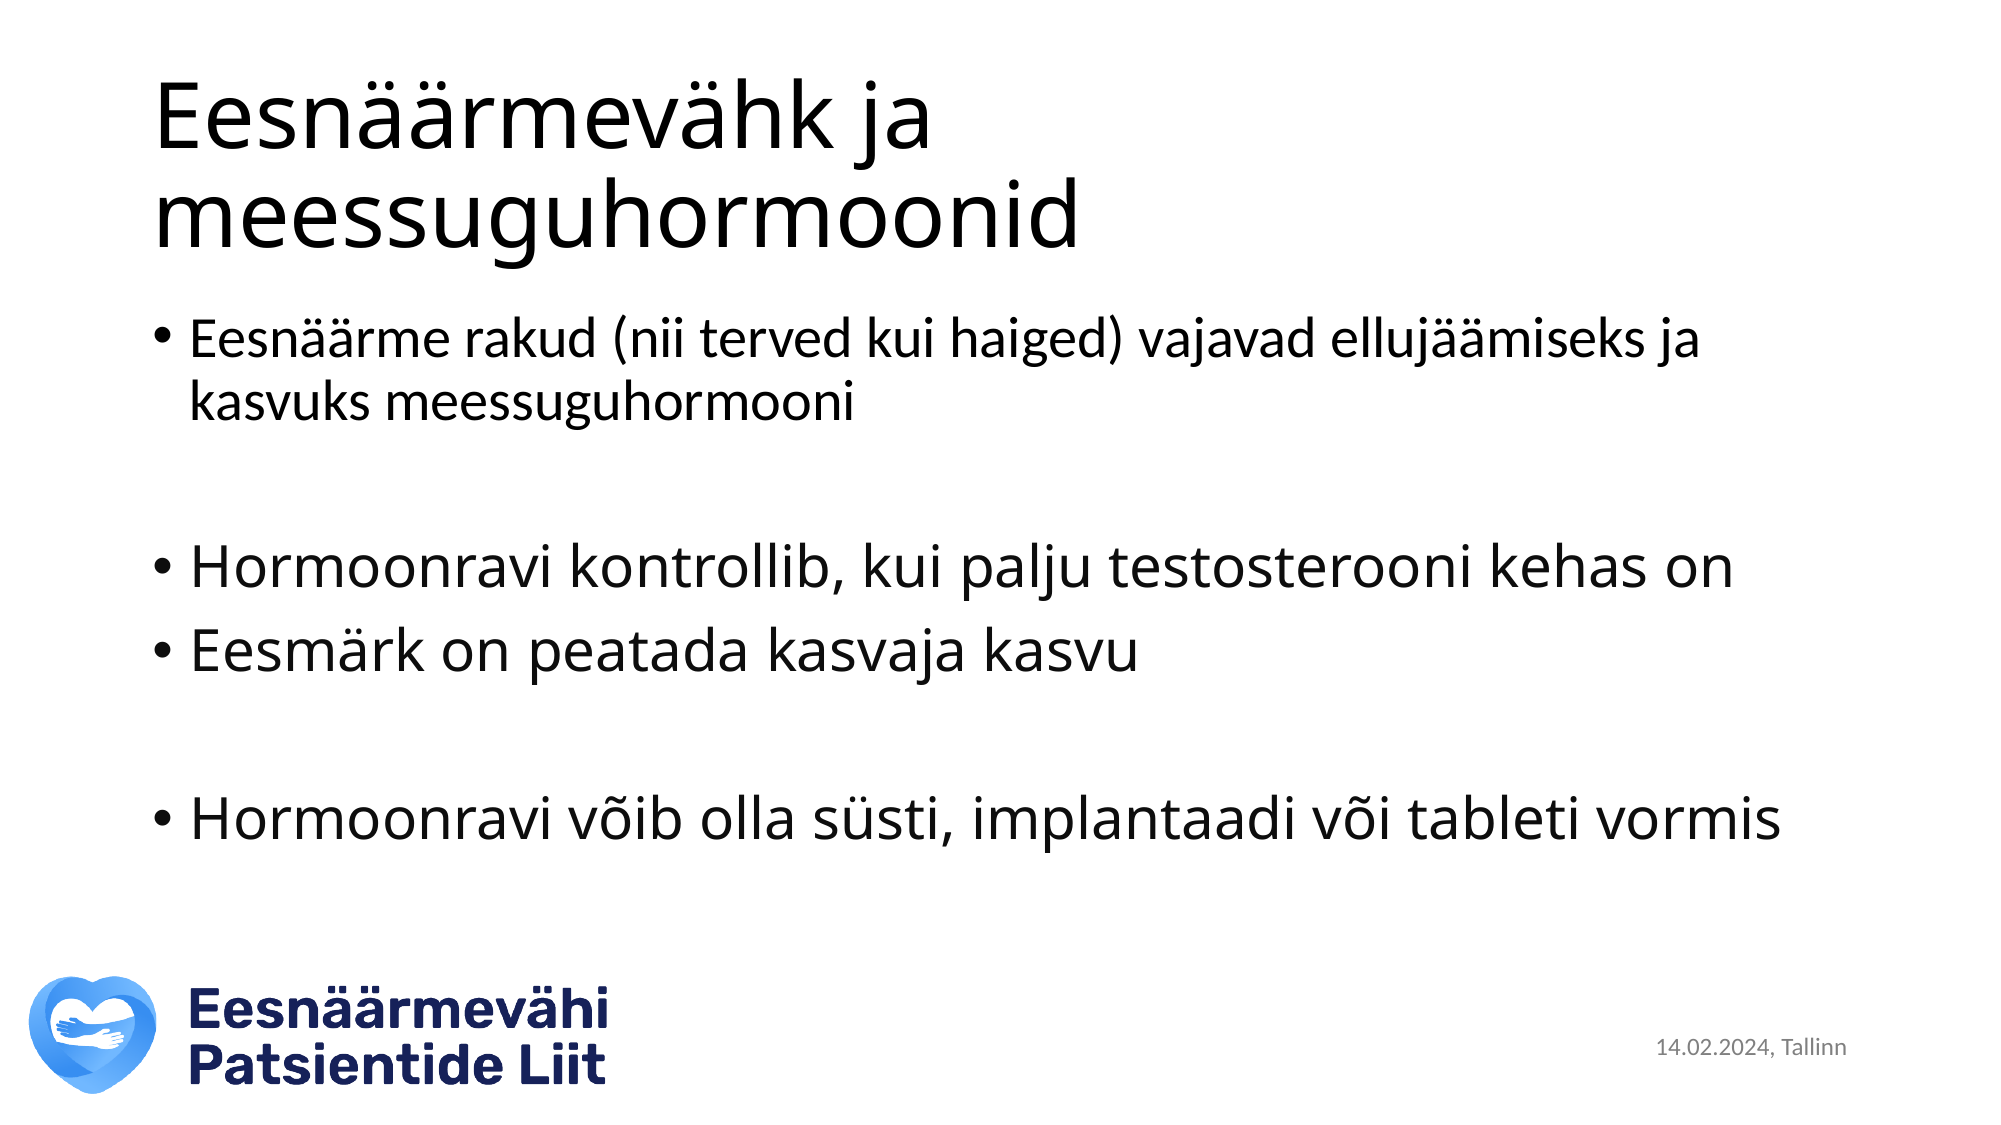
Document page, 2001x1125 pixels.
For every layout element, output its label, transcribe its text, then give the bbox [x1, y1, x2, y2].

title Eesnäärmevähk ja meessuguhormoonid [137, 59, 1863, 278]
list Eesnäärme rakud (nii terved kui haiged) vajavad ellujäämiseks ja kasvuks meessuguhormooni Hormoonravi kontrollib, kui palju testosterooni kehas on Eesmärk on peatada kasvaja kasvu Hormoonravi võib olla süsti, implantaadi või tableti vormis [137, 299, 1863, 1014]
text_box 14.02.2024, Tallinn [1524, 1023, 1863, 1068]
picture [28, 976, 607, 1094]
